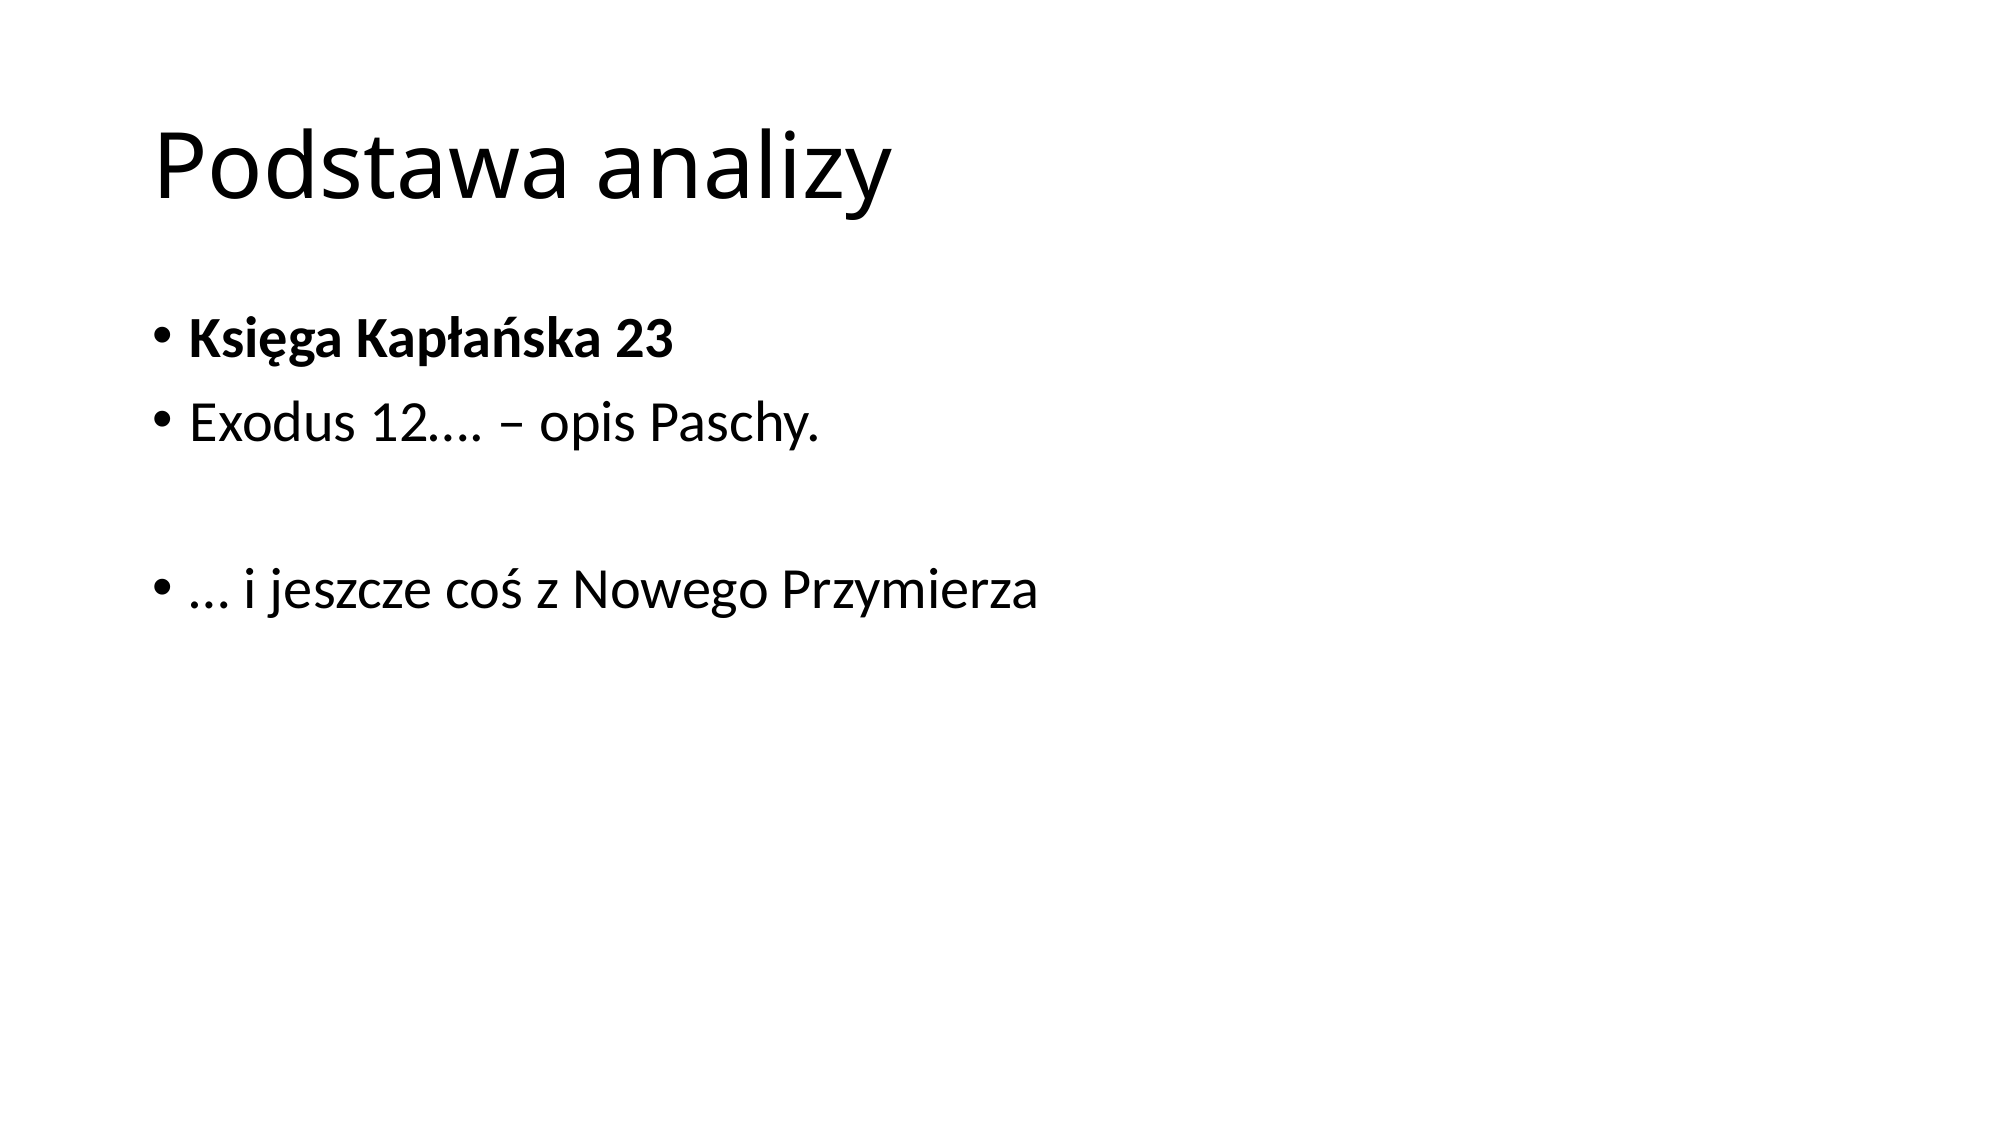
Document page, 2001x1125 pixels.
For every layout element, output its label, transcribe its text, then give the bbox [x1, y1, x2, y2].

list Księga Kapłańska 23 Exodus 12…. – opis Paschy. … i jeszcze coś z Nowego Przymierza [137, 299, 1863, 1014]
title Podstawa analizy [137, 59, 1863, 278]
